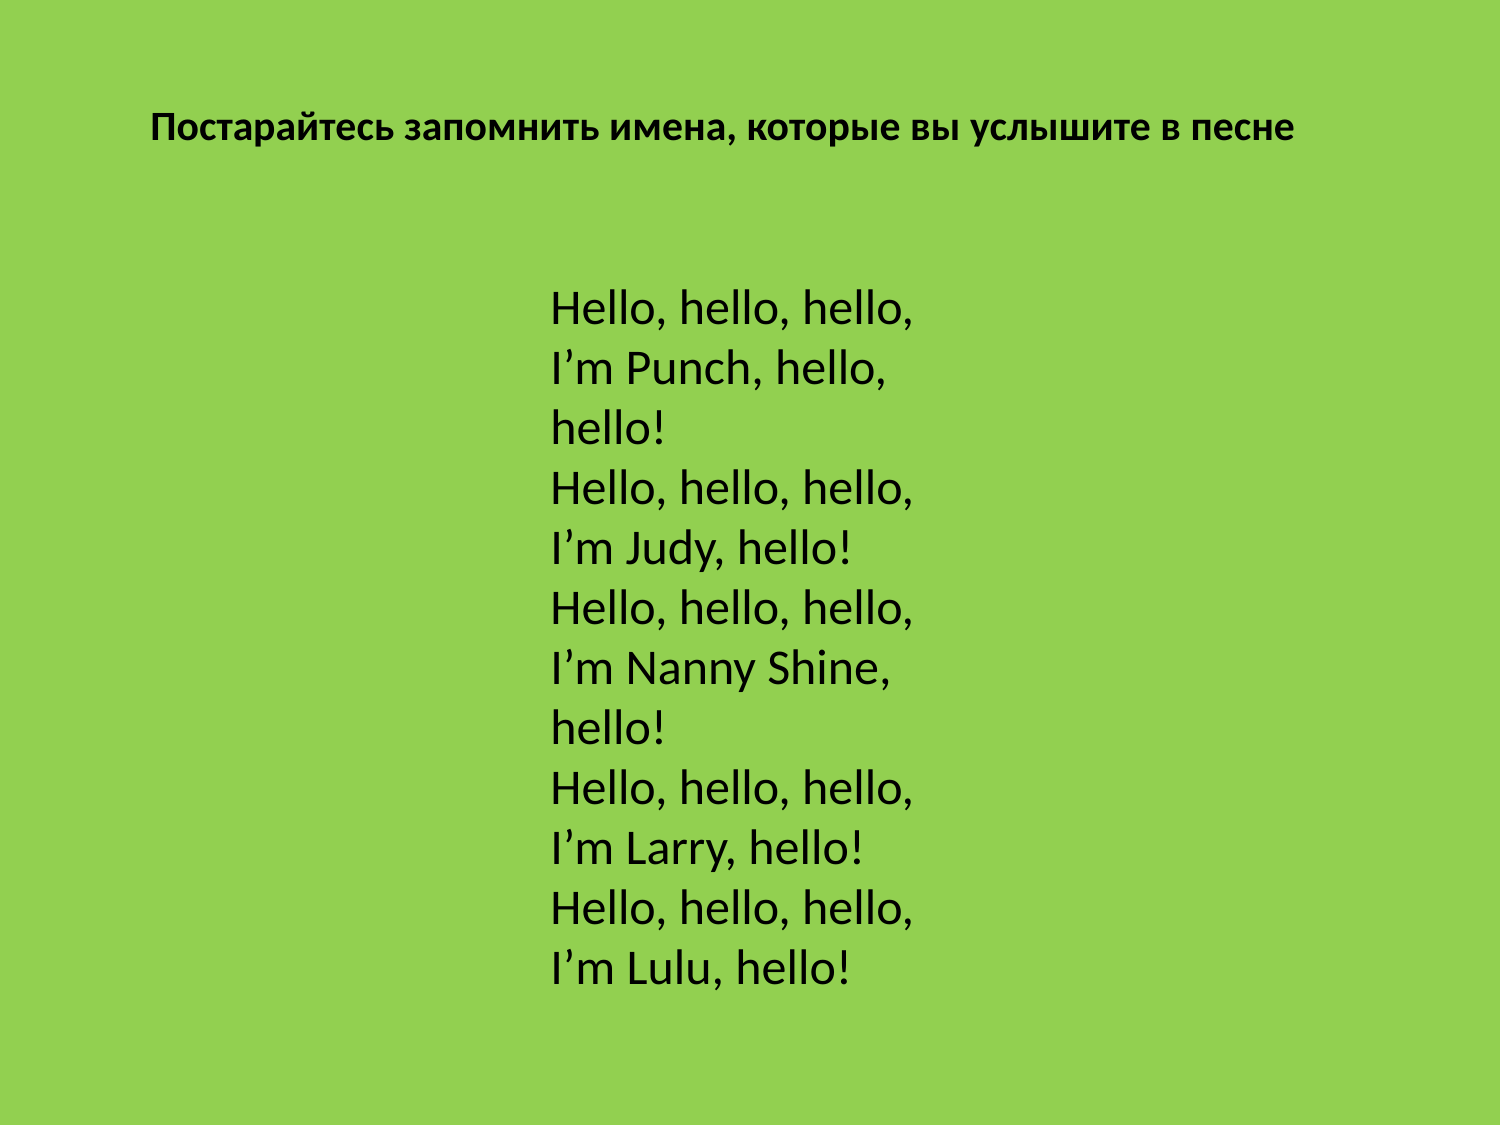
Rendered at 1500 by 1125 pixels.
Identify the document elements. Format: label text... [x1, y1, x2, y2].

text_box Hello, hello, hello, I’m Punch, hello, hello! Hello, hello, hello, I’m Judy, hello! Hello, hello, hello, I’m Nanny Shine, hello! Hello, hello, hello, I’m Larry, hello! Hello, hello, hello, I’m Lulu, hello! [535, 267, 958, 1002]
text_box Постарайтесь запомнить имена, которые вы услышите в песне [135, 91, 1317, 157]
